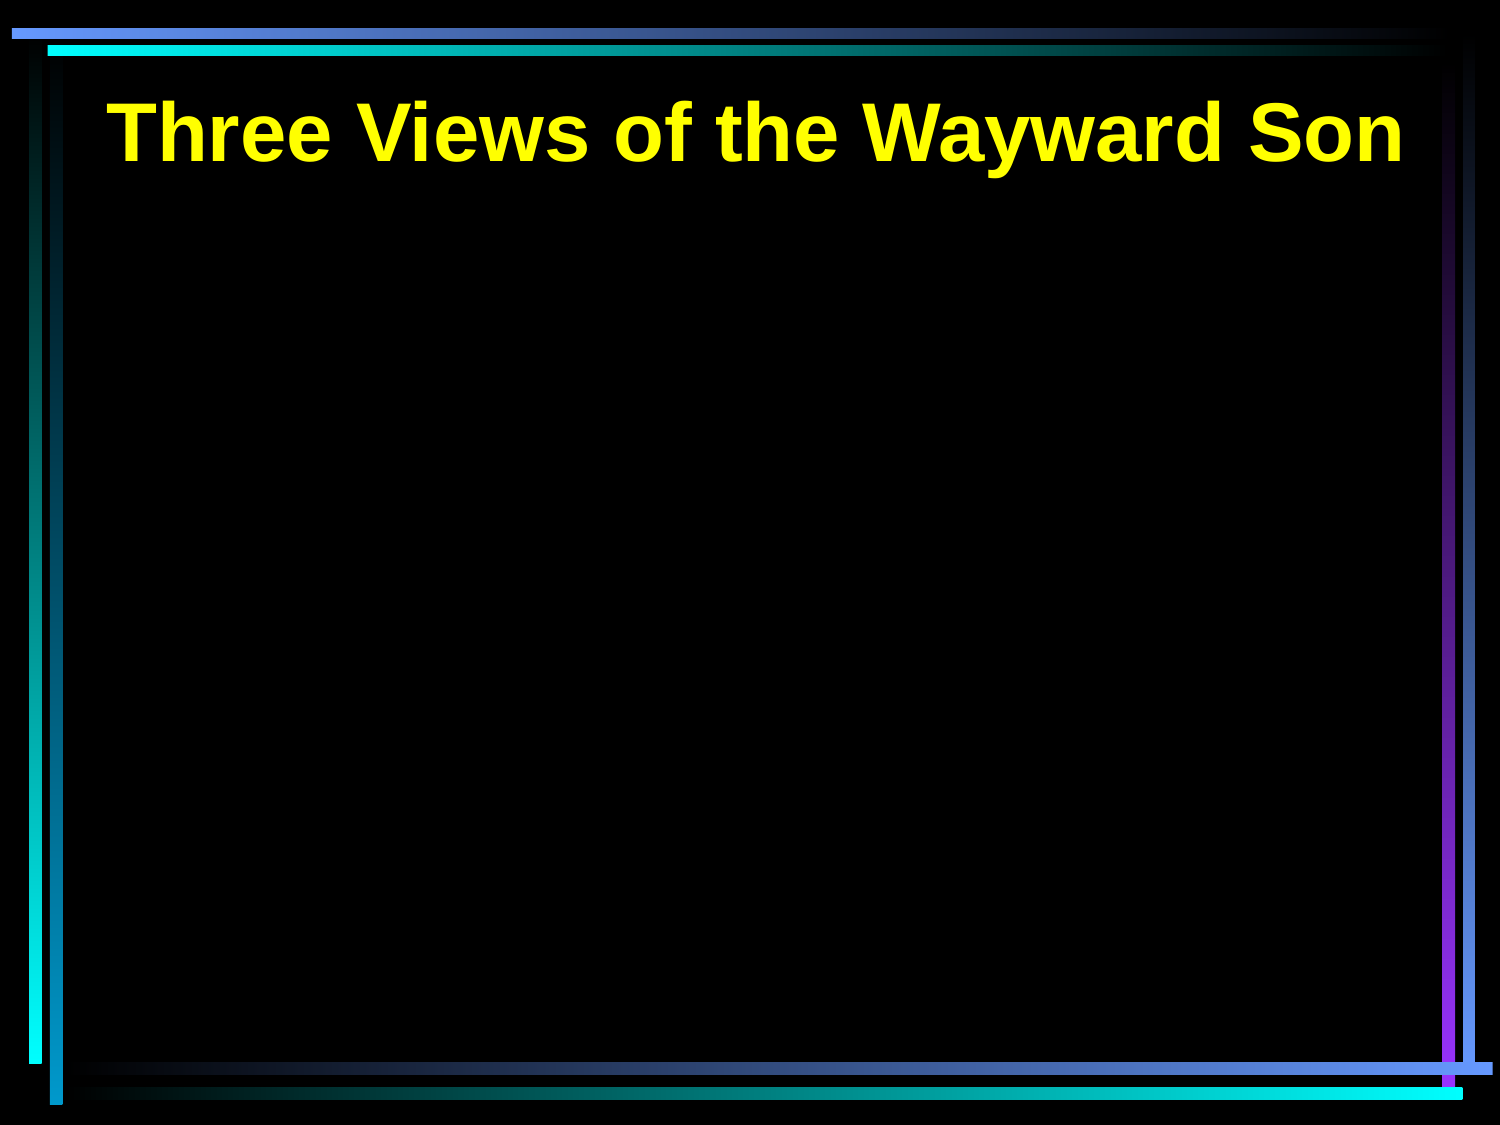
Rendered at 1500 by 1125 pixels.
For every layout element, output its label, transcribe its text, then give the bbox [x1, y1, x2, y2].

text_box Three Views of the Wayward Son [74, 70, 1438, 186]
